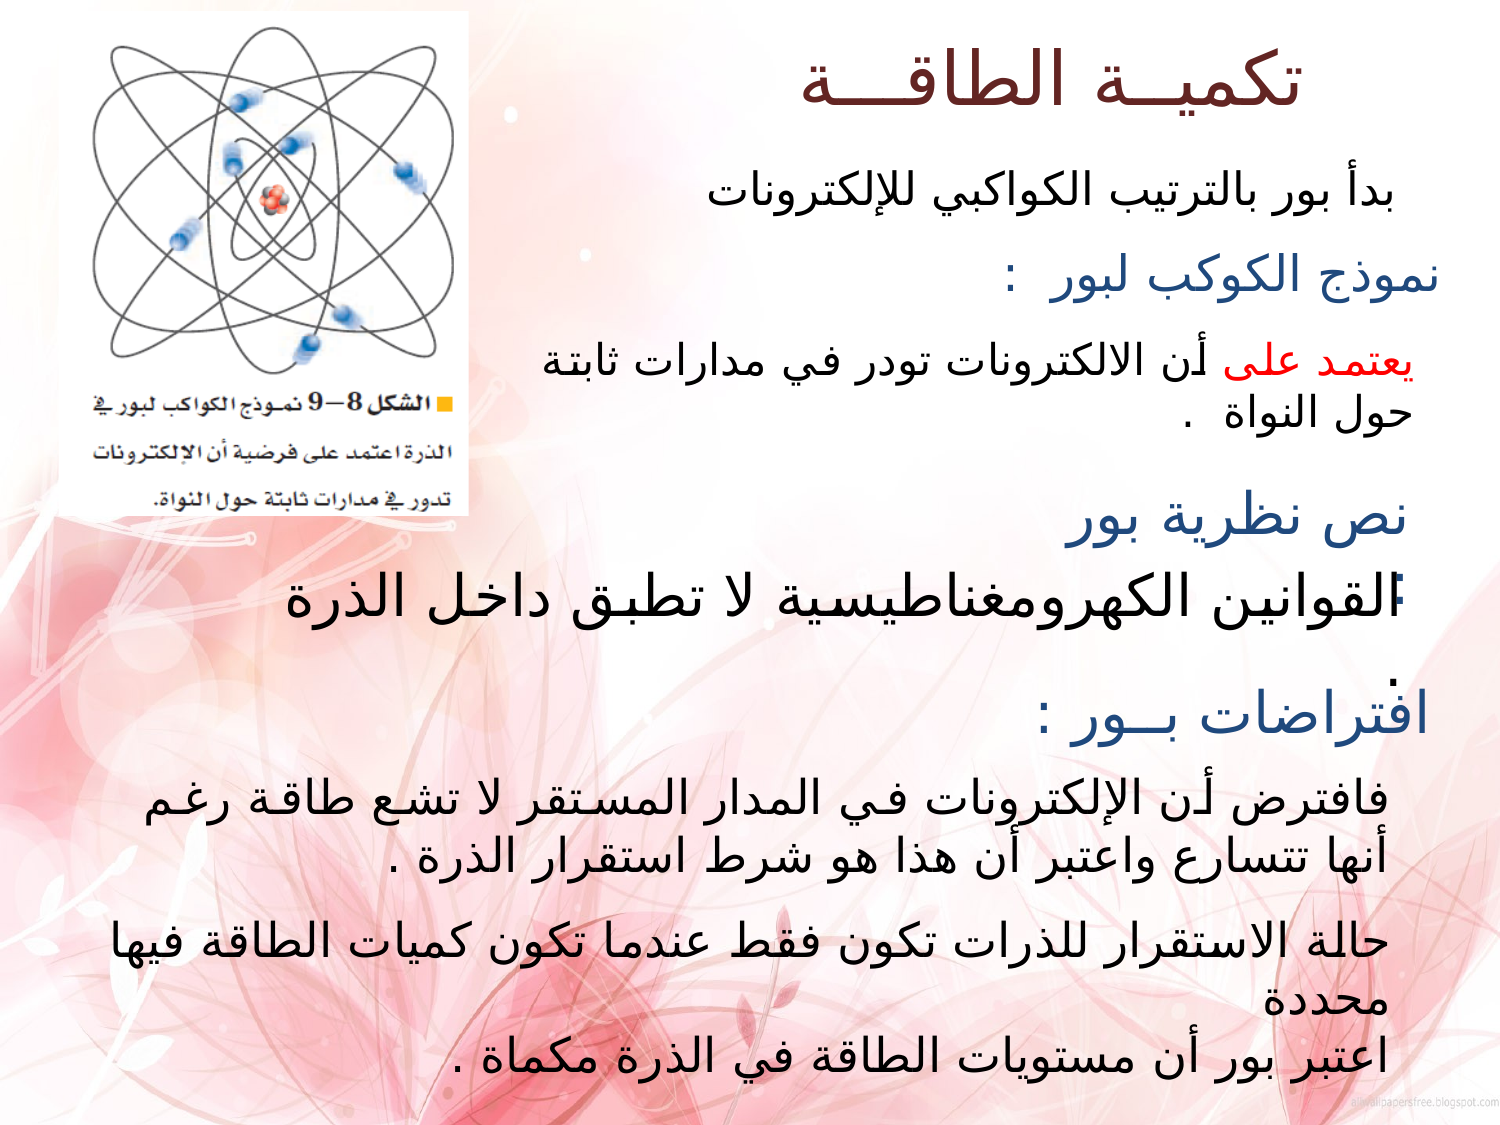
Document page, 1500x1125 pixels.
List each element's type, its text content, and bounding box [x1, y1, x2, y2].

text_box بدأ بور بالترتيب الكواكبي للإلكترونات [644, 152, 1412, 223]
text_box تكميــة الطاقـــة [784, 23, 1320, 129]
text_box فافترض أن الإلكترونات في المدار المستقر لا تشع طاقة رغم أنها تتسارع واعتبر أن هذا هو شرط استقرار الذرة . [128, 759, 1406, 889]
text_box نموذج الكوكب لبور : [987, 234, 1457, 310]
text_box يعتمد على أن الالكترونات تودر في مدارات ثابتة حول النواة . [527, 324, 1430, 444]
text_box افتراضات بــور : [1019, 667, 1446, 753]
text_box القوانين الكهرومغناطيسية لا تطبق داخل الذرة . [269, 550, 1418, 706]
text_box نص نظرية بور : [1042, 468, 1425, 624]
text_box حالة الاستقرار للذرات تكون فقط عندما تكون كميات الطاقة فيها محددة اعتبر بور أن مستويات الطاقة في الذرة مكماة . [94, 902, 1407, 1090]
picture [0, 0, 1500, 1125]
